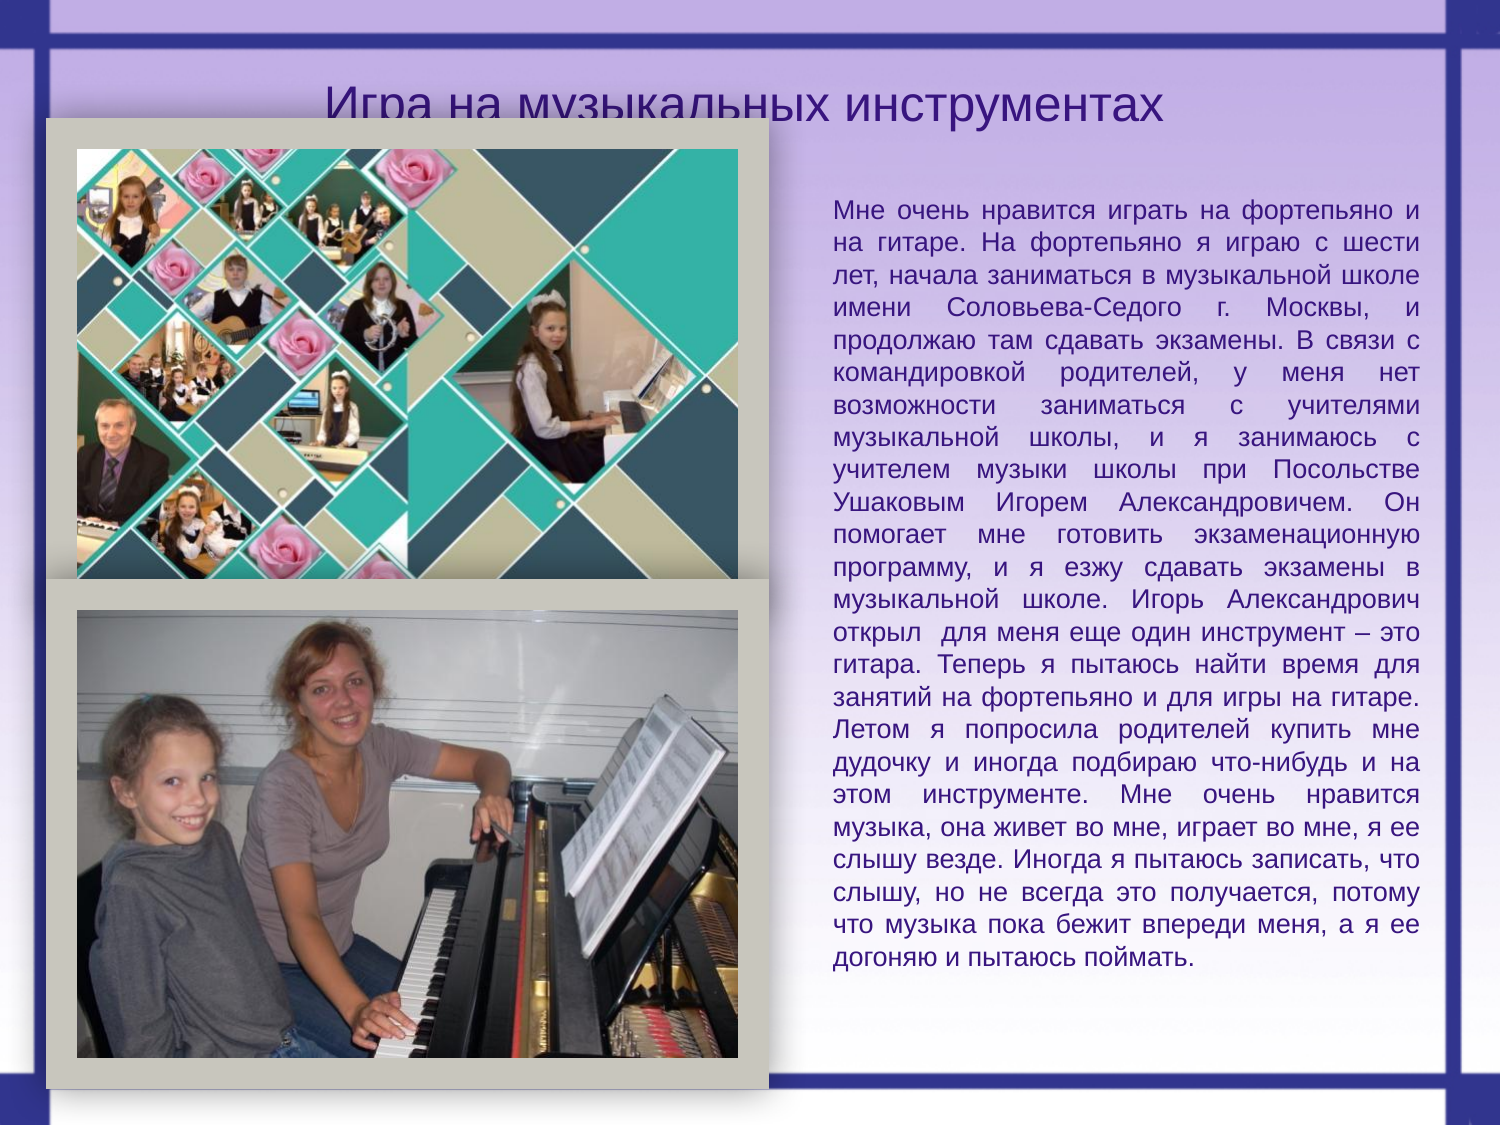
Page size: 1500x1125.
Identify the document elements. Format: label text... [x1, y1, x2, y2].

title Игра на музыкальных инструментах [52, 54, 1436, 150]
picture [0, 0, 1500, 1125]
list Мне очень нравится играть на фортепьяно и на гитаре. На фортепьяно я играю с шести лет, начала заниматься в музыкальной школе имени Соловьева-Седого г. Москвы, и продолжаю там сдавать экзамены. В связи с командировкой родителей, у меня нет возможности заниматься с учителями музыкальной школы, и я занимаюсь с учителем музыки школы при Посольстве Ушаковым Игорем Александровичем. Он помогает мне готовить экзаменационную программу, и я езжу сдавать экзамены в музыкальной школе. Игорь Александрович открыл для меня еще один инструмент – это гитара. Теперь я пытаюсь найти время для занятий на фортепьяно и для игры на гитаре. Летом я попросила родителей купить мне дудочку и иногда подбираю что-нибудь и на этом инструменте. Мне очень нравится музыка, она живет во мне, играет во мне, я ее слышу везде. Иногда я пытаюсь записать, что слышу, но не всегда это получается, потому что музыка пока бежит впереди меня, а я ее догоняю и пытаюсь поймать. [795, 184, 1436, 1071]
